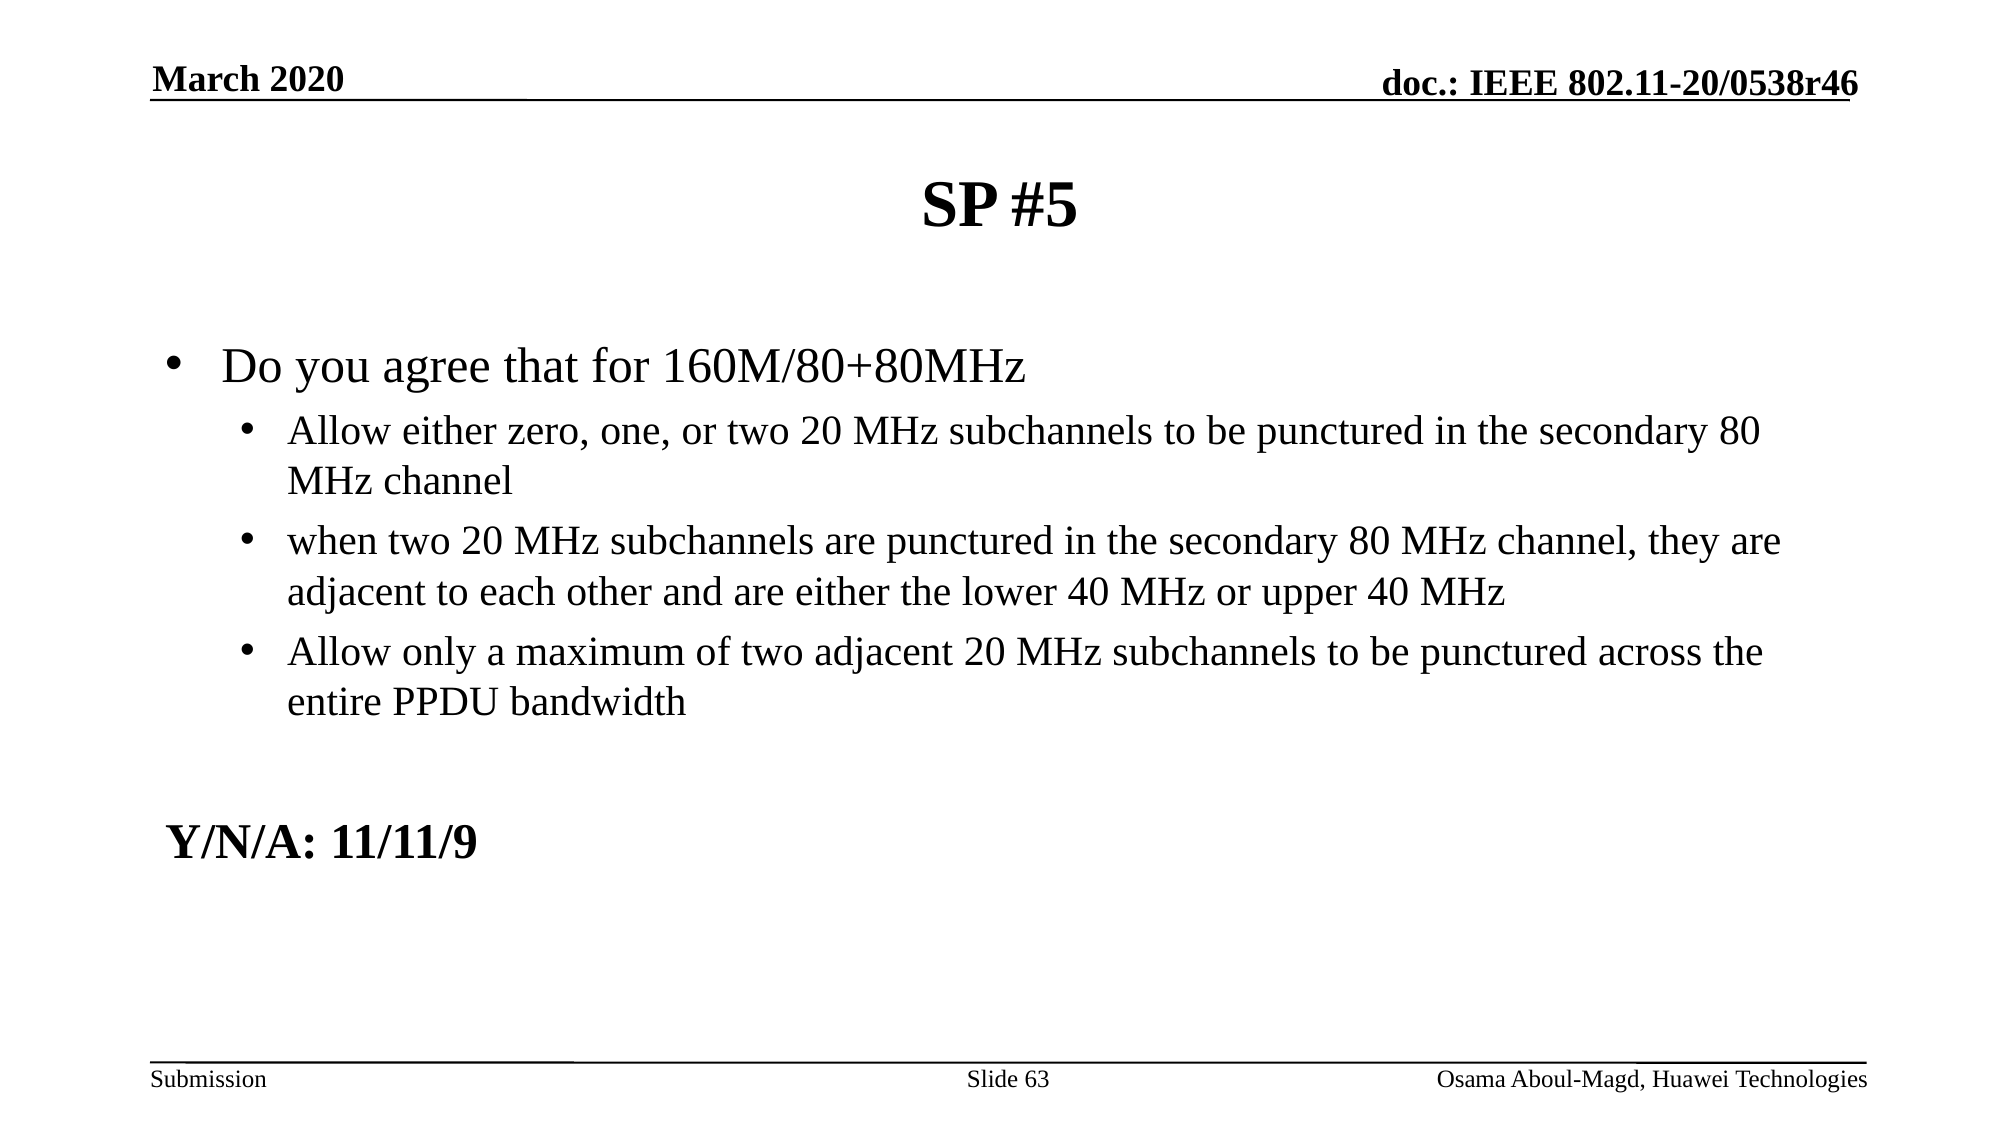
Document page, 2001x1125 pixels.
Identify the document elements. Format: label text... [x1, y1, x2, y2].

footer Osama Aboul-Magd, Huawei Technologies [1171, 1061, 1869, 1093]
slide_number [152, 54, 563, 100]
slide_number Slide 63 [950, 1061, 1067, 1123]
list Do you agree that for 160M/80+80MHz Allow either zero, one, or two 20 MHz subchannels to be punctured in the secondary 80 MHz channel when two 20 MHz subchannels are punctured in the secondary 80 MHz channel, they are adjacent to each other and are either the lower 40 MHz or upper 40 MHz Allow only a maximum of two adjacent 20 MHz subchannels to be punctured across the entire PPDU bandwidth Y/N/A: 11/11/9 [149, 324, 1850, 1000]
title SP #5 [149, 112, 1850, 288]
